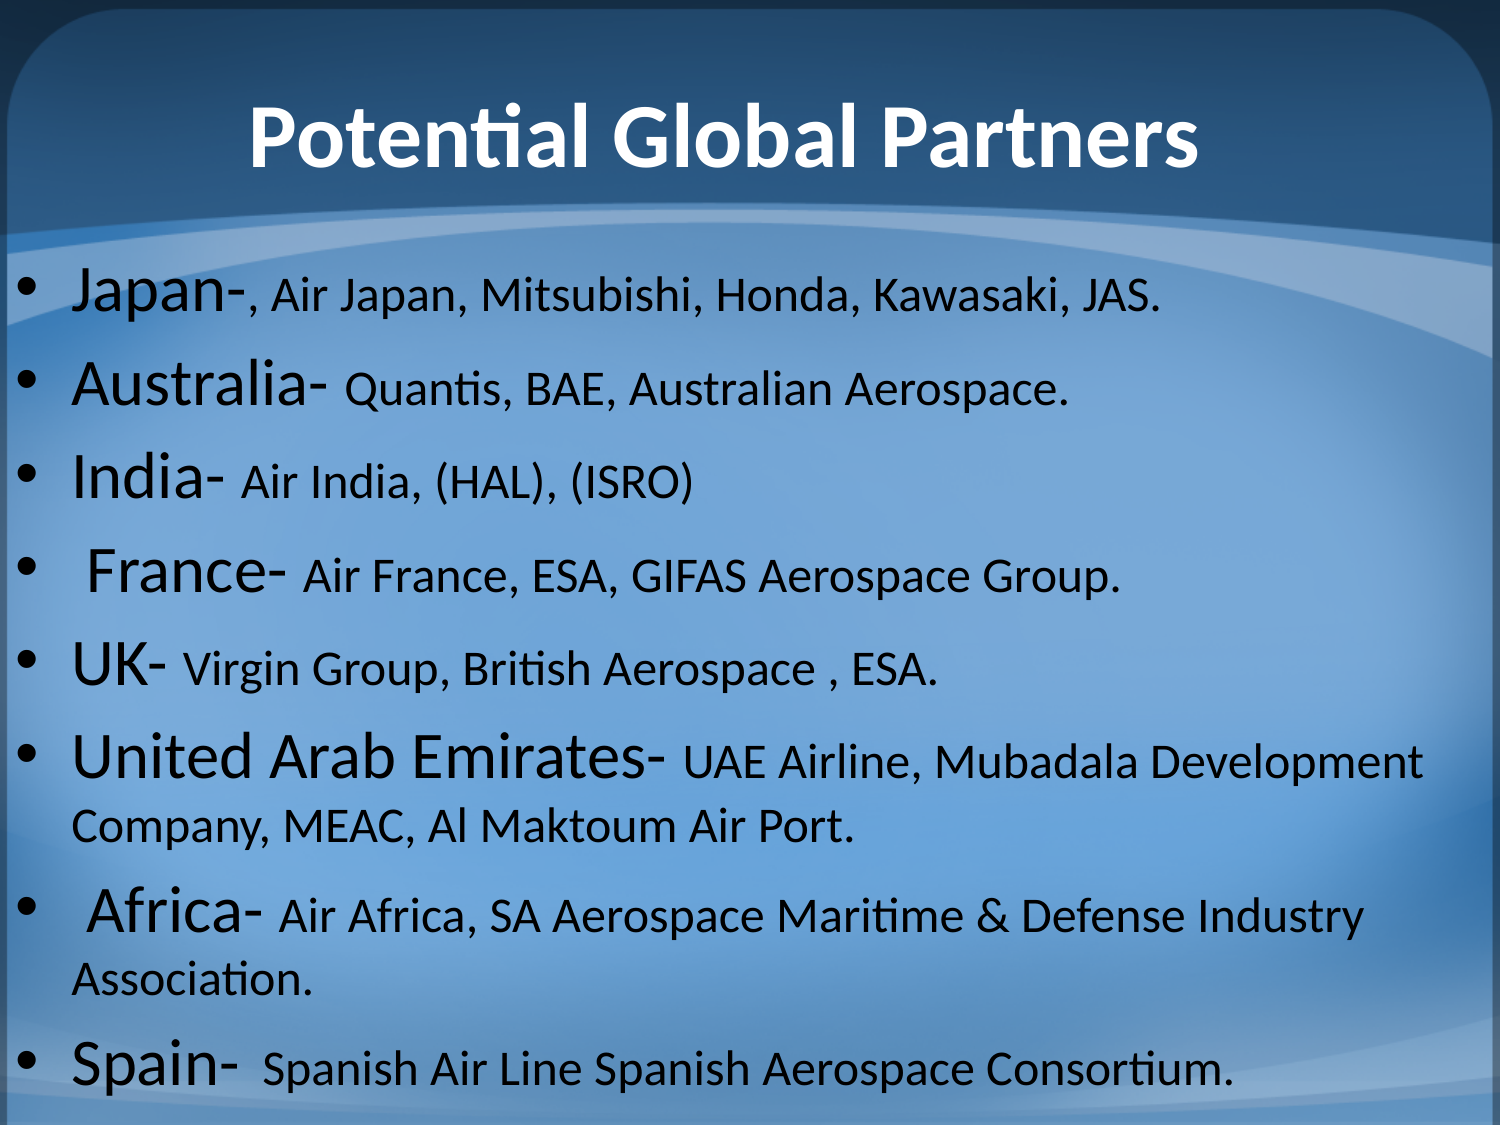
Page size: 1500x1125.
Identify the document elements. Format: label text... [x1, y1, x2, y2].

picture [0, 0, 1500, 237]
list Japan-, Air Japan, Mitsubishi, Honda, Kawasaki, JAS. Australia- Quantis, BAE, Australian Aerospace. India- Air India, (HAL), (ISRO) France- Air France, ESA, GIFAS Aerospace Group. UK- Virgin Group, British Aerospace , ESA. United Arab Emirates- UAE Airline, Mubadala Development Company, MEAC, Al Maktoum Air Port. Africa- Air Africa, SA Aerospace Maritime & Defense Industry Association. Spain- Spanish Air Line Spanish Aerospace Consortium. [0, 237, 1500, 1125]
title Potential Global Partners [99, 37, 1350, 225]
